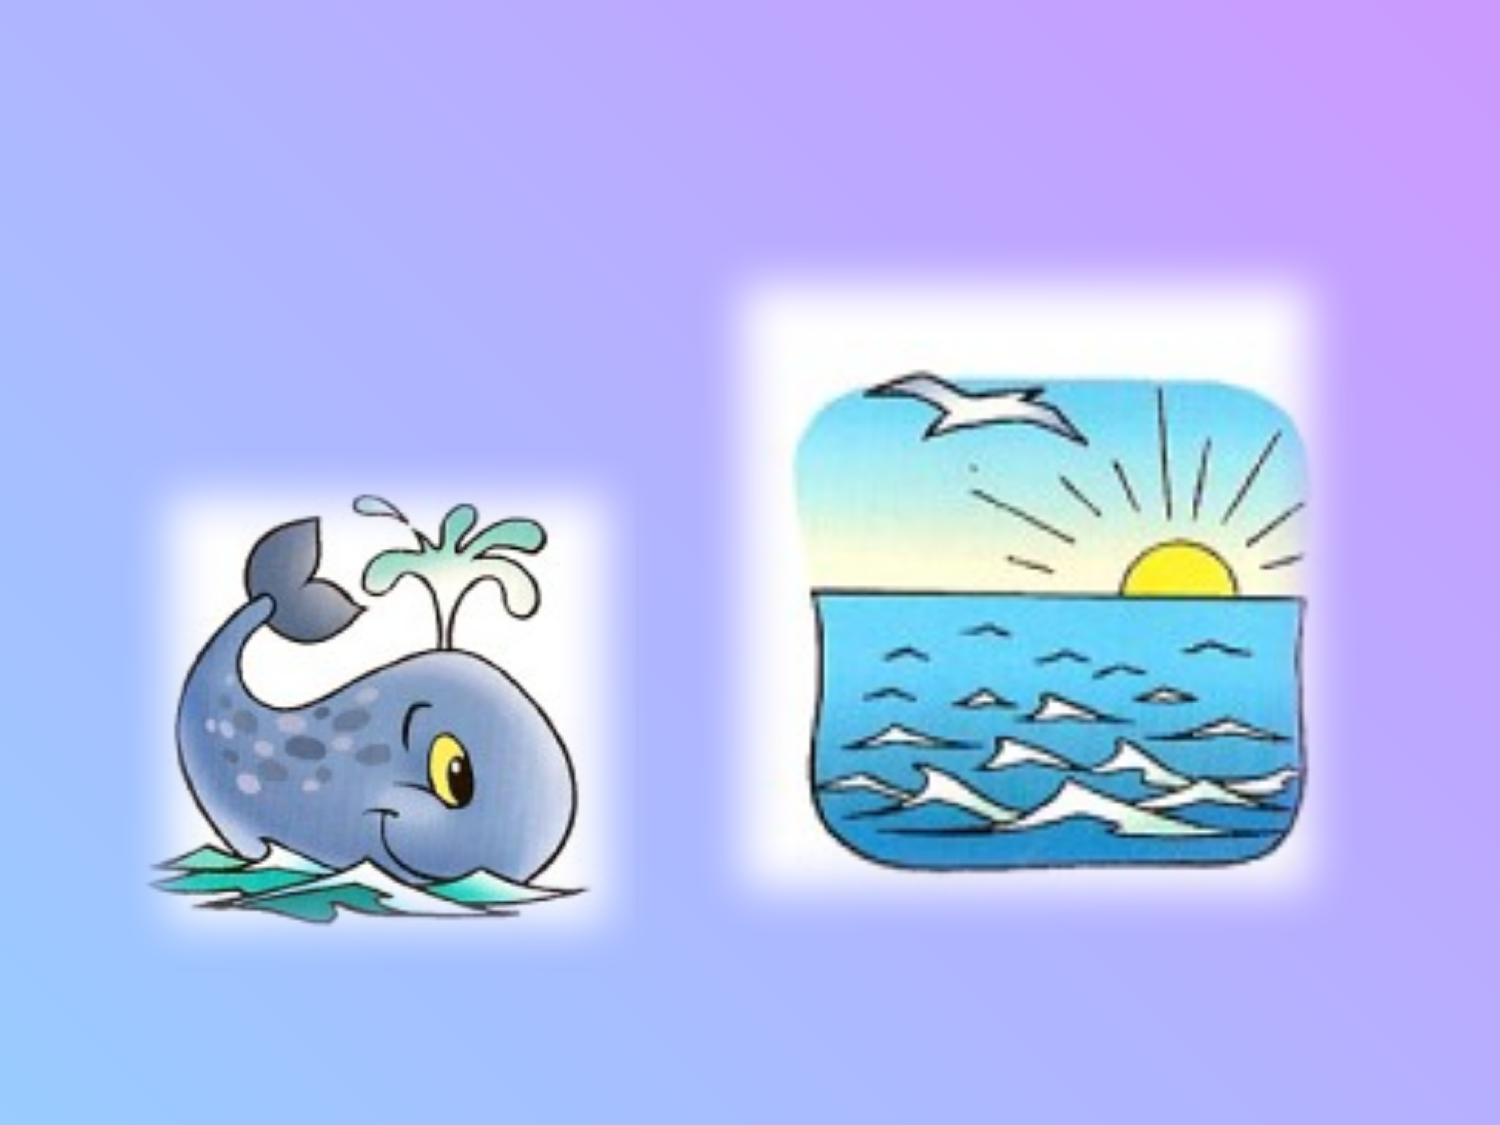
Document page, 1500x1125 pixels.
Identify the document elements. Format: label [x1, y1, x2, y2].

picture [116, 445, 657, 973]
picture [691, 234, 1360, 938]
